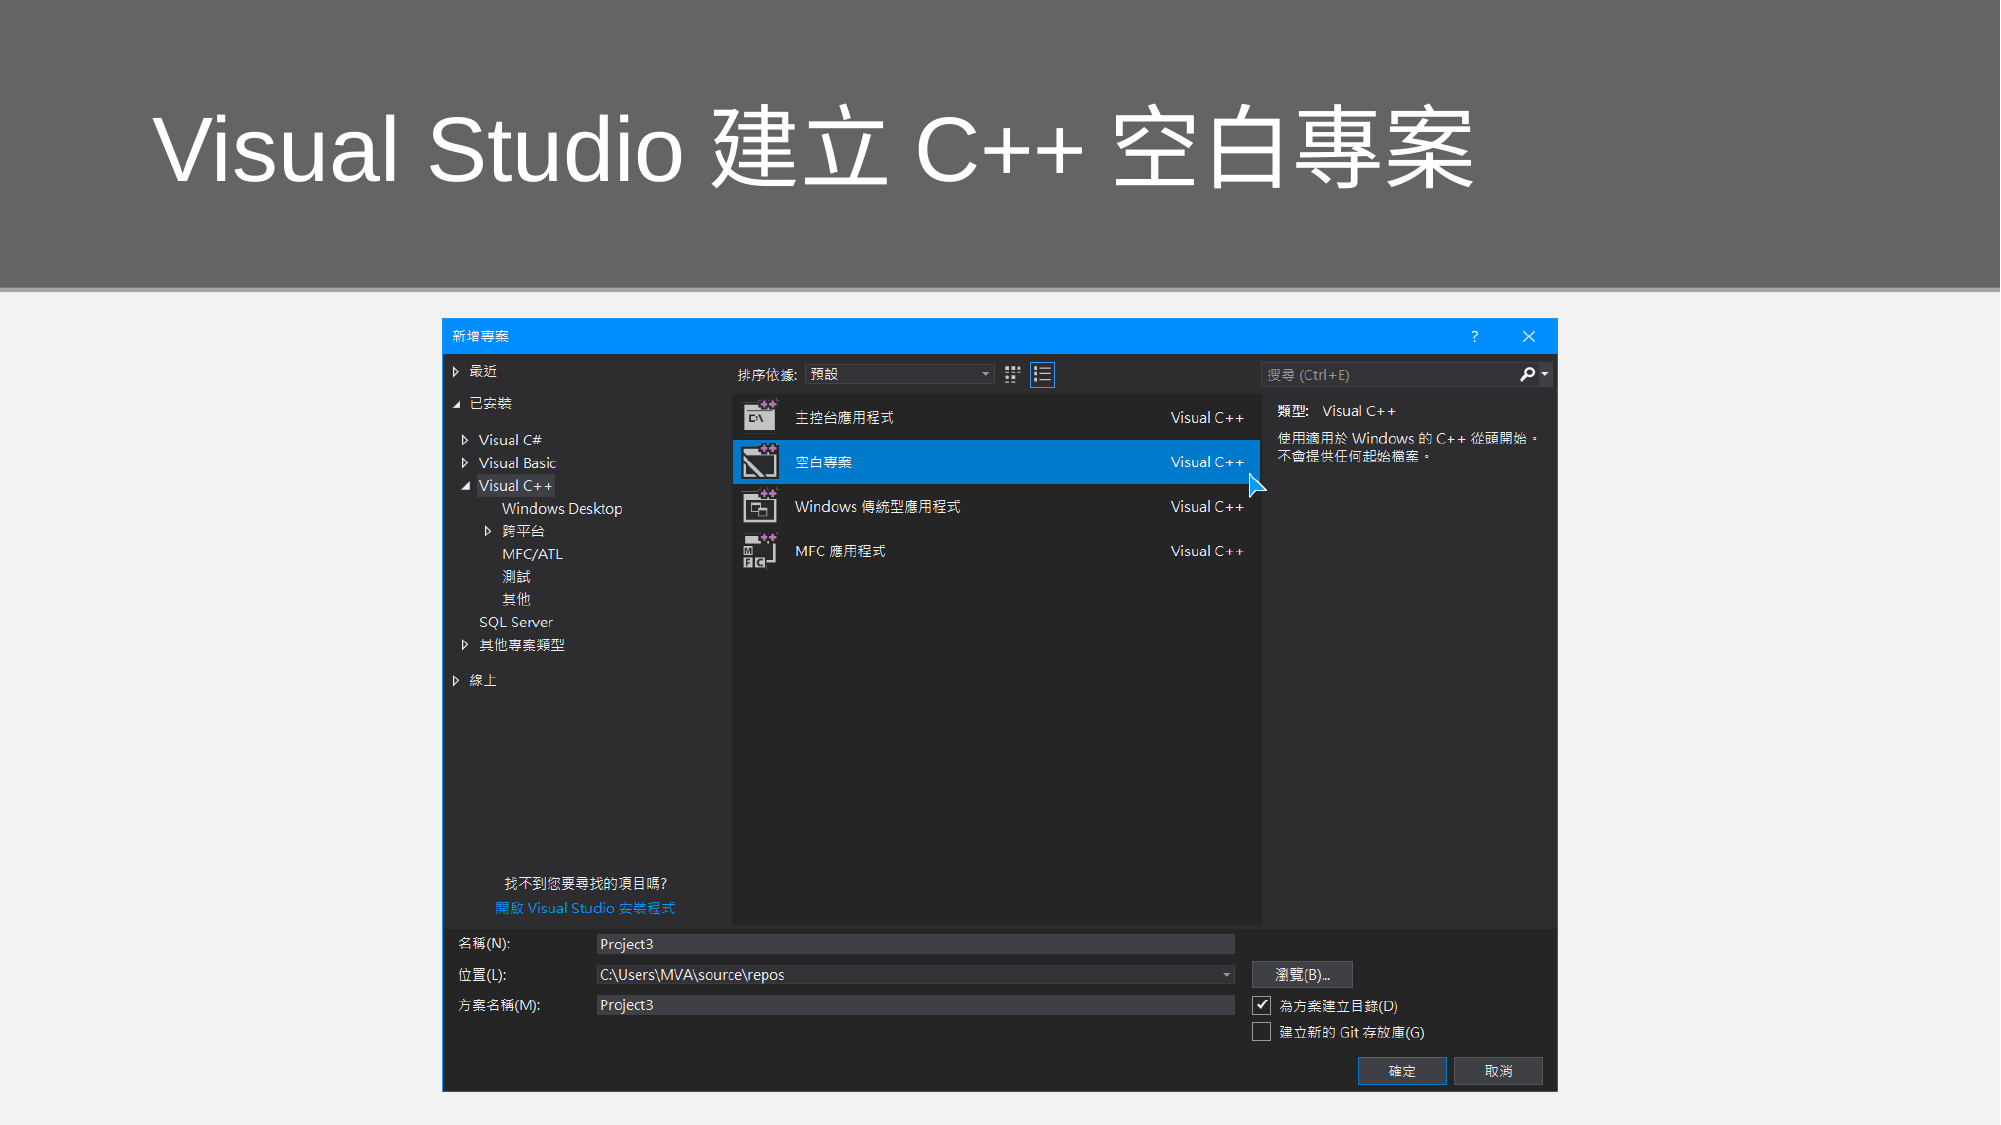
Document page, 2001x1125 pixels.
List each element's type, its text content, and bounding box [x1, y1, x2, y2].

picture [441, 317, 1559, 1093]
title Visual Studio建立C++空白專案 [137, 43, 1863, 261]
